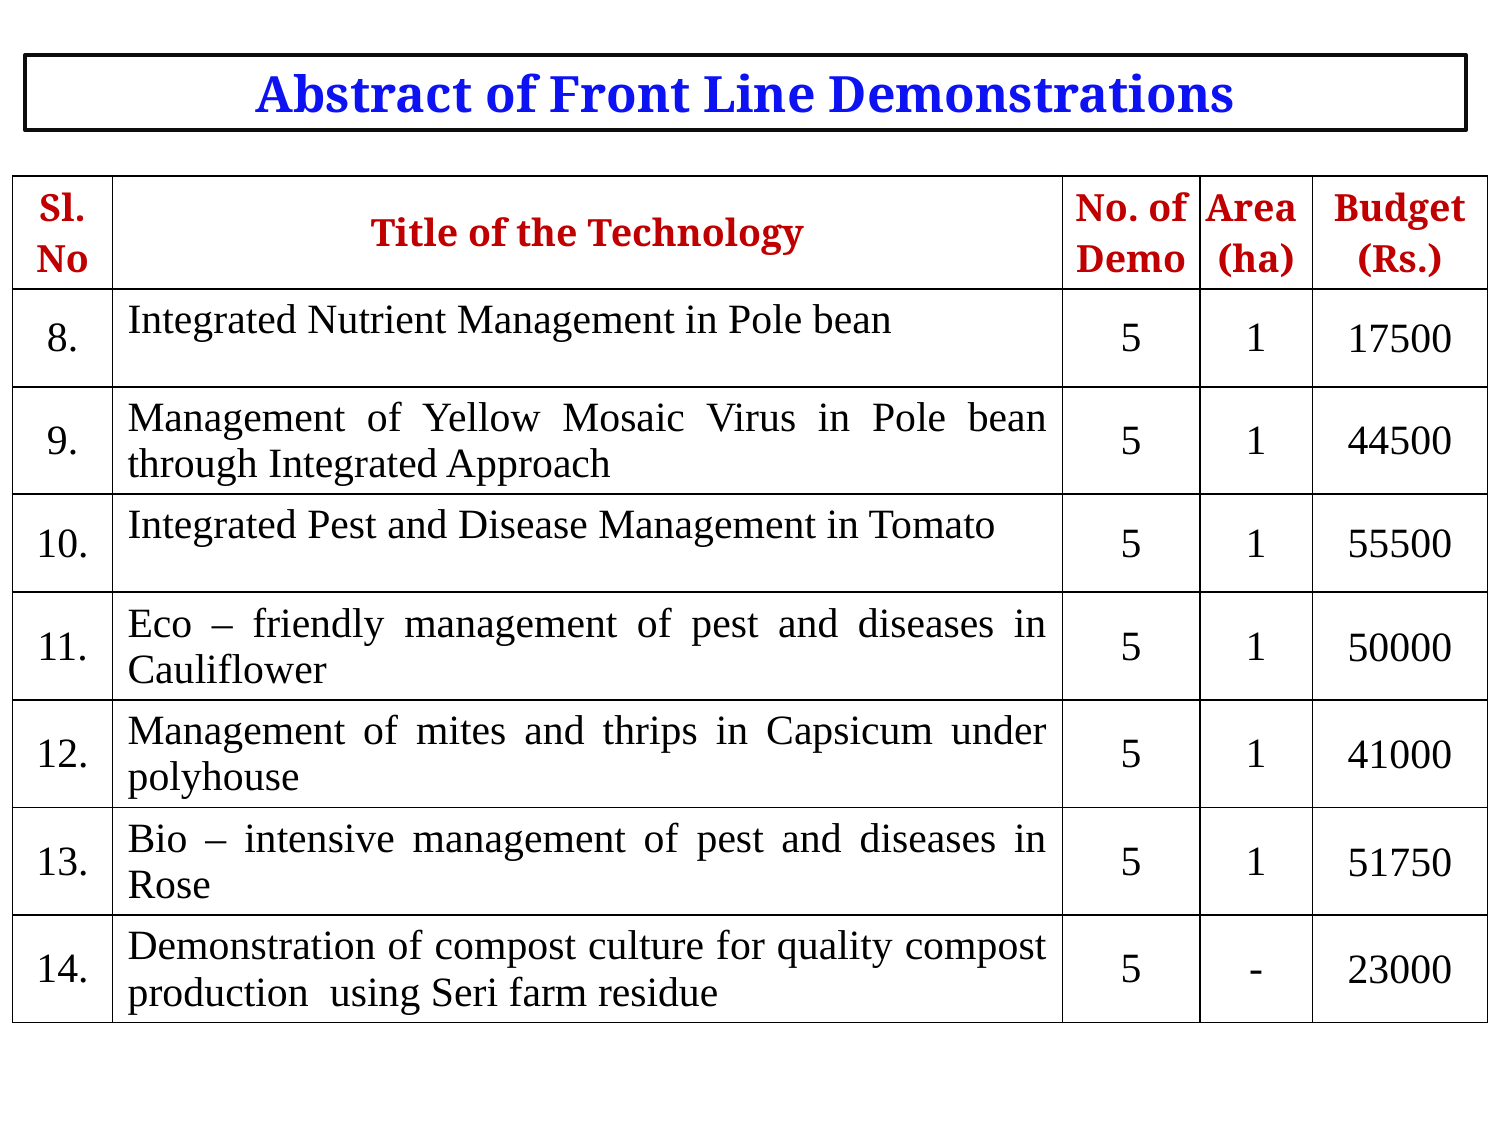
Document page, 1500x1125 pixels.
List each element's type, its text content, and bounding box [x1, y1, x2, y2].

table_cell 50000 [1313, 593, 1487, 699]
table_cell 5 [1063, 495, 1199, 591]
table_cell Demonstration of compost culture for quality compost production using Seri farm residue [113, 916, 1062, 1022]
text_box Abstract of Front Line Demonstrations [23, 53, 1468, 132]
table_cell Bio – intensive management of pest and diseases in Rose [113, 808, 1062, 914]
table_cell 5 [1063, 808, 1199, 914]
table_cell 8. [13, 290, 112, 386]
table_cell 41000 [1313, 701, 1487, 807]
table_cell 13. [13, 808, 112, 914]
table_cell 5 [1063, 290, 1199, 386]
table_cell Integrated Pest and Disease Management in Tomato [113, 495, 1062, 591]
table_cell 5 [1063, 916, 1199, 1022]
table_cell 23000 [1313, 916, 1487, 1022]
table_cell Integrated Nutrient Management in Pole bean [113, 290, 1062, 386]
table_cell 12. [13, 701, 112, 807]
table_cell 10. [13, 495, 112, 591]
table_header No. of Demo [1063, 177, 1199, 288]
table_cell Management of mites and thrips in Capsicum under polyhouse [113, 701, 1062, 807]
table_header Title of the Technology [113, 177, 1062, 288]
table_header Area (ha) [1201, 177, 1312, 288]
table_header Budget (Rs.) [1313, 177, 1487, 288]
table_cell 11. [13, 593, 112, 699]
table_cell 17500 [1313, 290, 1487, 386]
table_cell 5 [1063, 388, 1199, 493]
table_cell - [1201, 916, 1312, 1022]
table_cell 55500 [1313, 495, 1487, 591]
table_cell Eco – friendly management of pest and diseases in Cauliflower [113, 593, 1062, 699]
table_cell Management of Yellow Mosaic Virus in Pole bean through Integrated Approach [113, 388, 1062, 493]
table_cell 1 [1201, 388, 1312, 493]
table_cell 1 [1201, 701, 1312, 807]
table_cell 1 [1201, 808, 1312, 914]
table_cell 9. [13, 388, 112, 493]
table_cell 1 [1201, 495, 1312, 591]
table_header Sl. No [13, 177, 112, 288]
table_cell 1 [1201, 290, 1312, 386]
table_cell 51750 [1313, 808, 1487, 914]
table_cell 44500 [1313, 388, 1487, 493]
table_cell 1 [1201, 593, 1312, 699]
table_cell 5 [1063, 593, 1199, 699]
table_cell 14. [13, 916, 112, 1022]
table_cell 5 [1063, 701, 1199, 807]
